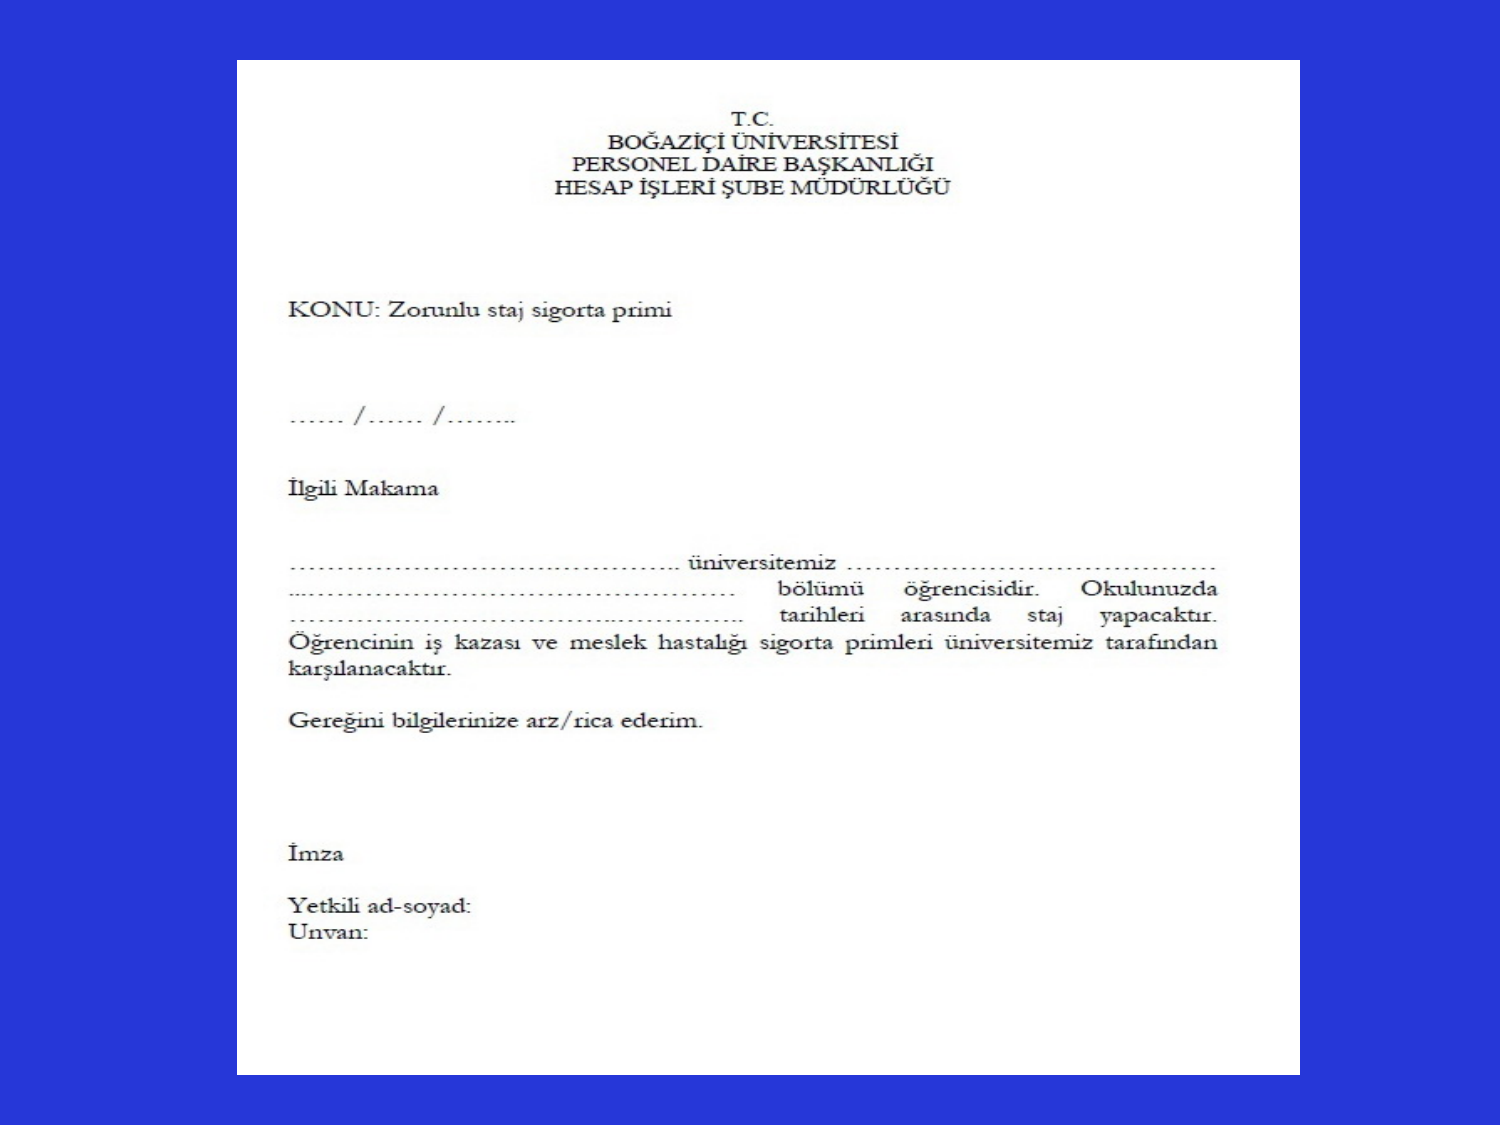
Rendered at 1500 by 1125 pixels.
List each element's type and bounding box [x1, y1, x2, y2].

picture [237, 60, 1301, 1076]
